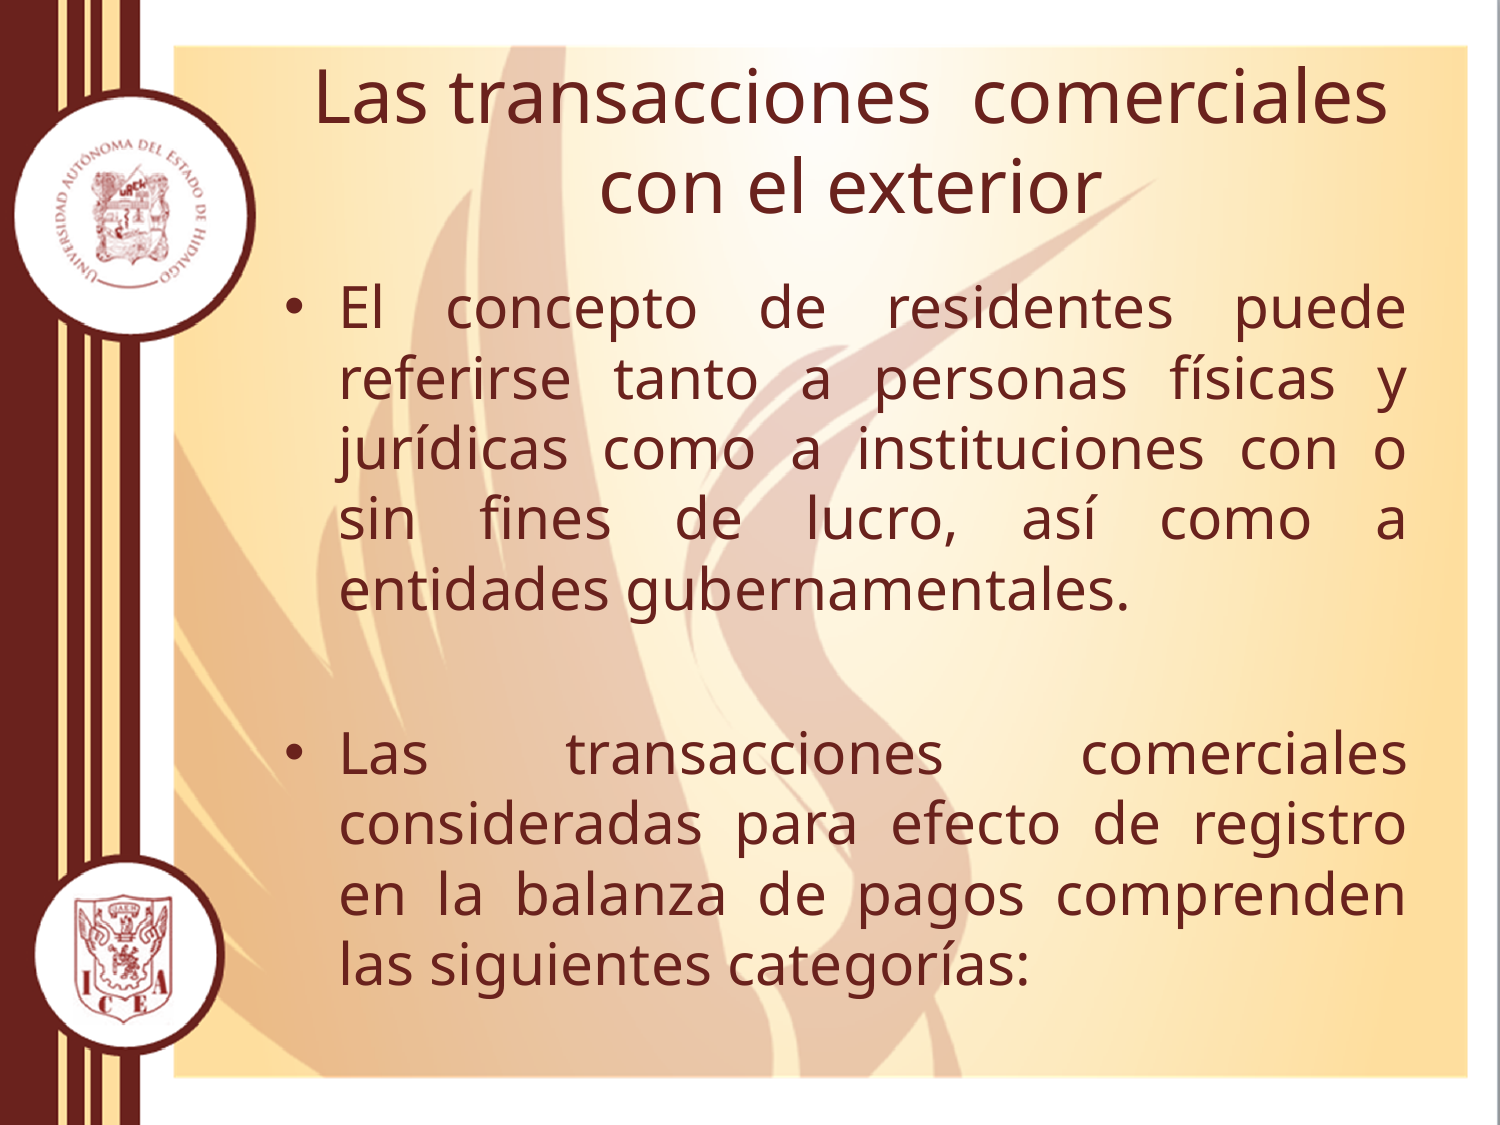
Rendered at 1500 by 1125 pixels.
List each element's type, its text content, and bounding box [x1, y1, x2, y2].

title Las transacciones comerciales con el exterior [277, 45, 1425, 233]
picture [0, 0, 1500, 1125]
list El concepto de residentes puede referirse tanto a personas físicas y jurídicas como a instituciones con o sin fines de lucro, así como a entidades gubernamentales. Las transacciones comerciales consideradas para efecto de registro en la balanza de pagos comprenden las siguientes categorías: [269, 262, 1425, 1005]
